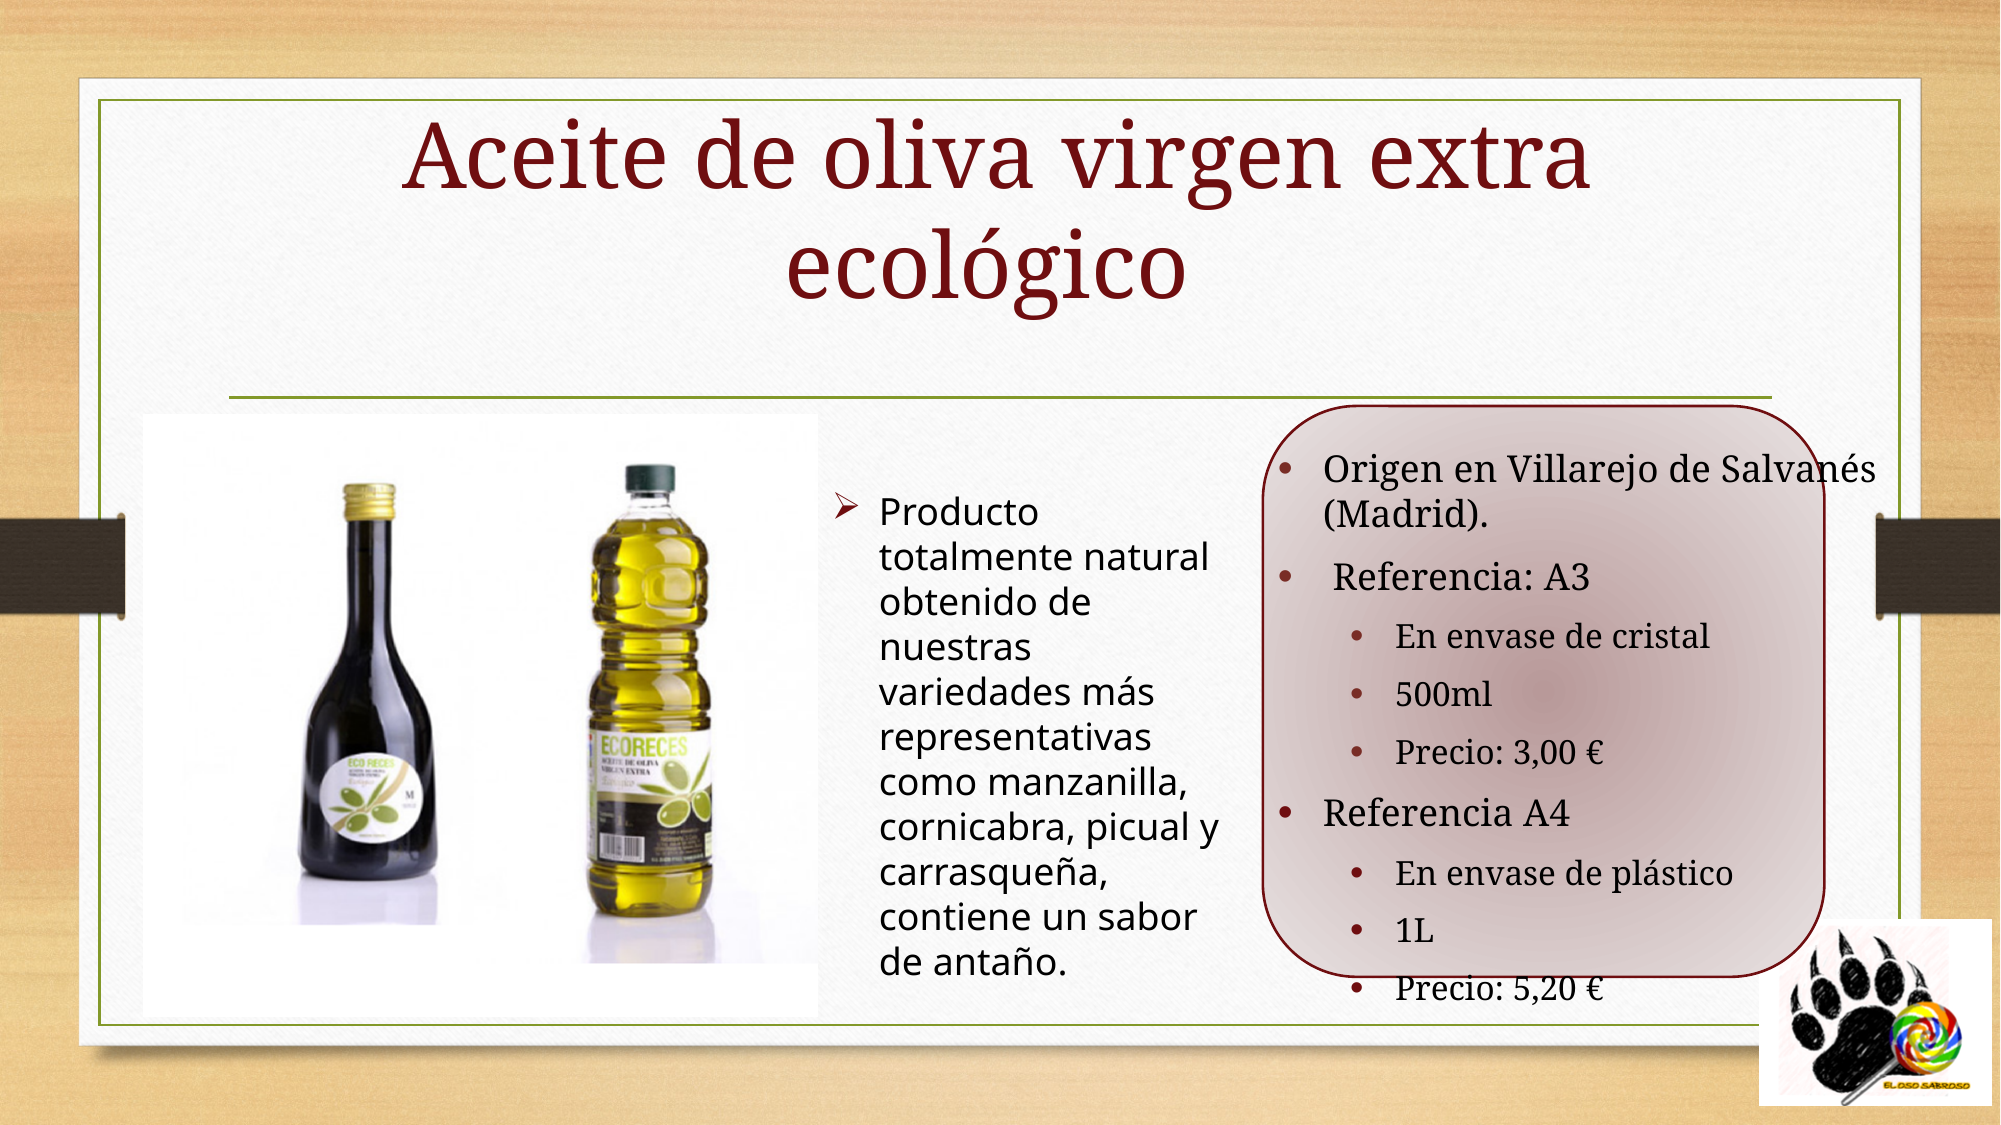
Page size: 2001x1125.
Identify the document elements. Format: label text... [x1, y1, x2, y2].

list Origen en Villarejo de Salvanés (Madrid). Referencia: A3 En envase de cristal 500ml Precio: 3,00 € Referencia A4 En envase de plástico 1L Precio: 5,20 € [1262, 438, 1947, 1017]
text_box [1284, 404, 1803, 438]
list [142, 414, 474, 1017]
title Aceite de oliva virgen extra ecológico [173, 75, 1824, 339]
picture [0, 0, 2001, 1125]
text_box Producto totalmente natural obtenido de nuestras variedades más representativas como manzanilla, cornicabra, picual y carrasqueña, contiene un sabor de antaño. [817, 480, 1244, 1036]
